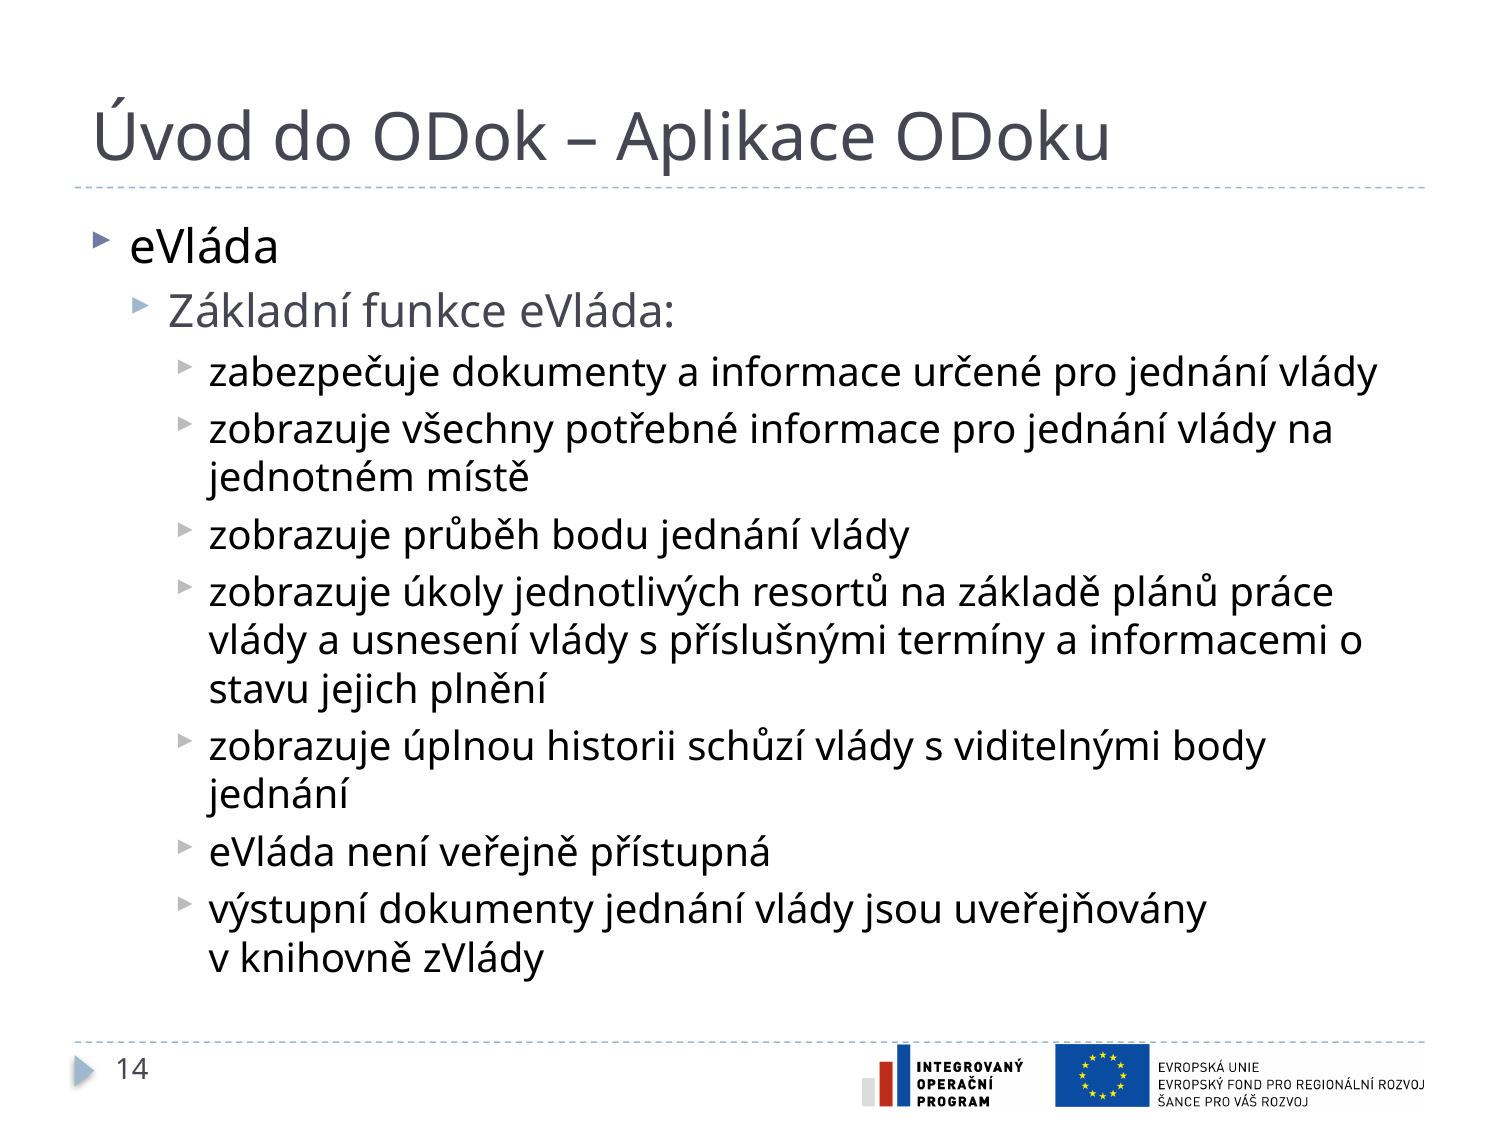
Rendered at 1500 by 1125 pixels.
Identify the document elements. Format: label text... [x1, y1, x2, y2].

title Úvod do ODok – Aplikace ODoku [76, 19, 1427, 182]
picture [862, 1044, 1424, 1108]
slide_number 14 [100, 1042, 426, 1103]
list eVláda Základní funkce eVláda: zabezpečuje dokumenty a informace určené pro jednání vlády zobrazuje všechny potřebné informace pro jednání vlády na jednotném místě zobrazuje průběh bodu jednání vlády zobrazuje úkoly jednotlivých resortů na základě plánů práce vlády a usnesení vlády s příslušnými termíny a informacemi o stavu jejich plnění zobrazuje úplnou historii schůzí vlády s viditelnými body jednání eVláda není veřejně přístupná výstupní dokumenty jednání vlády jsou uveřejňovány v knihovně zVlády [75, 208, 1425, 1035]
